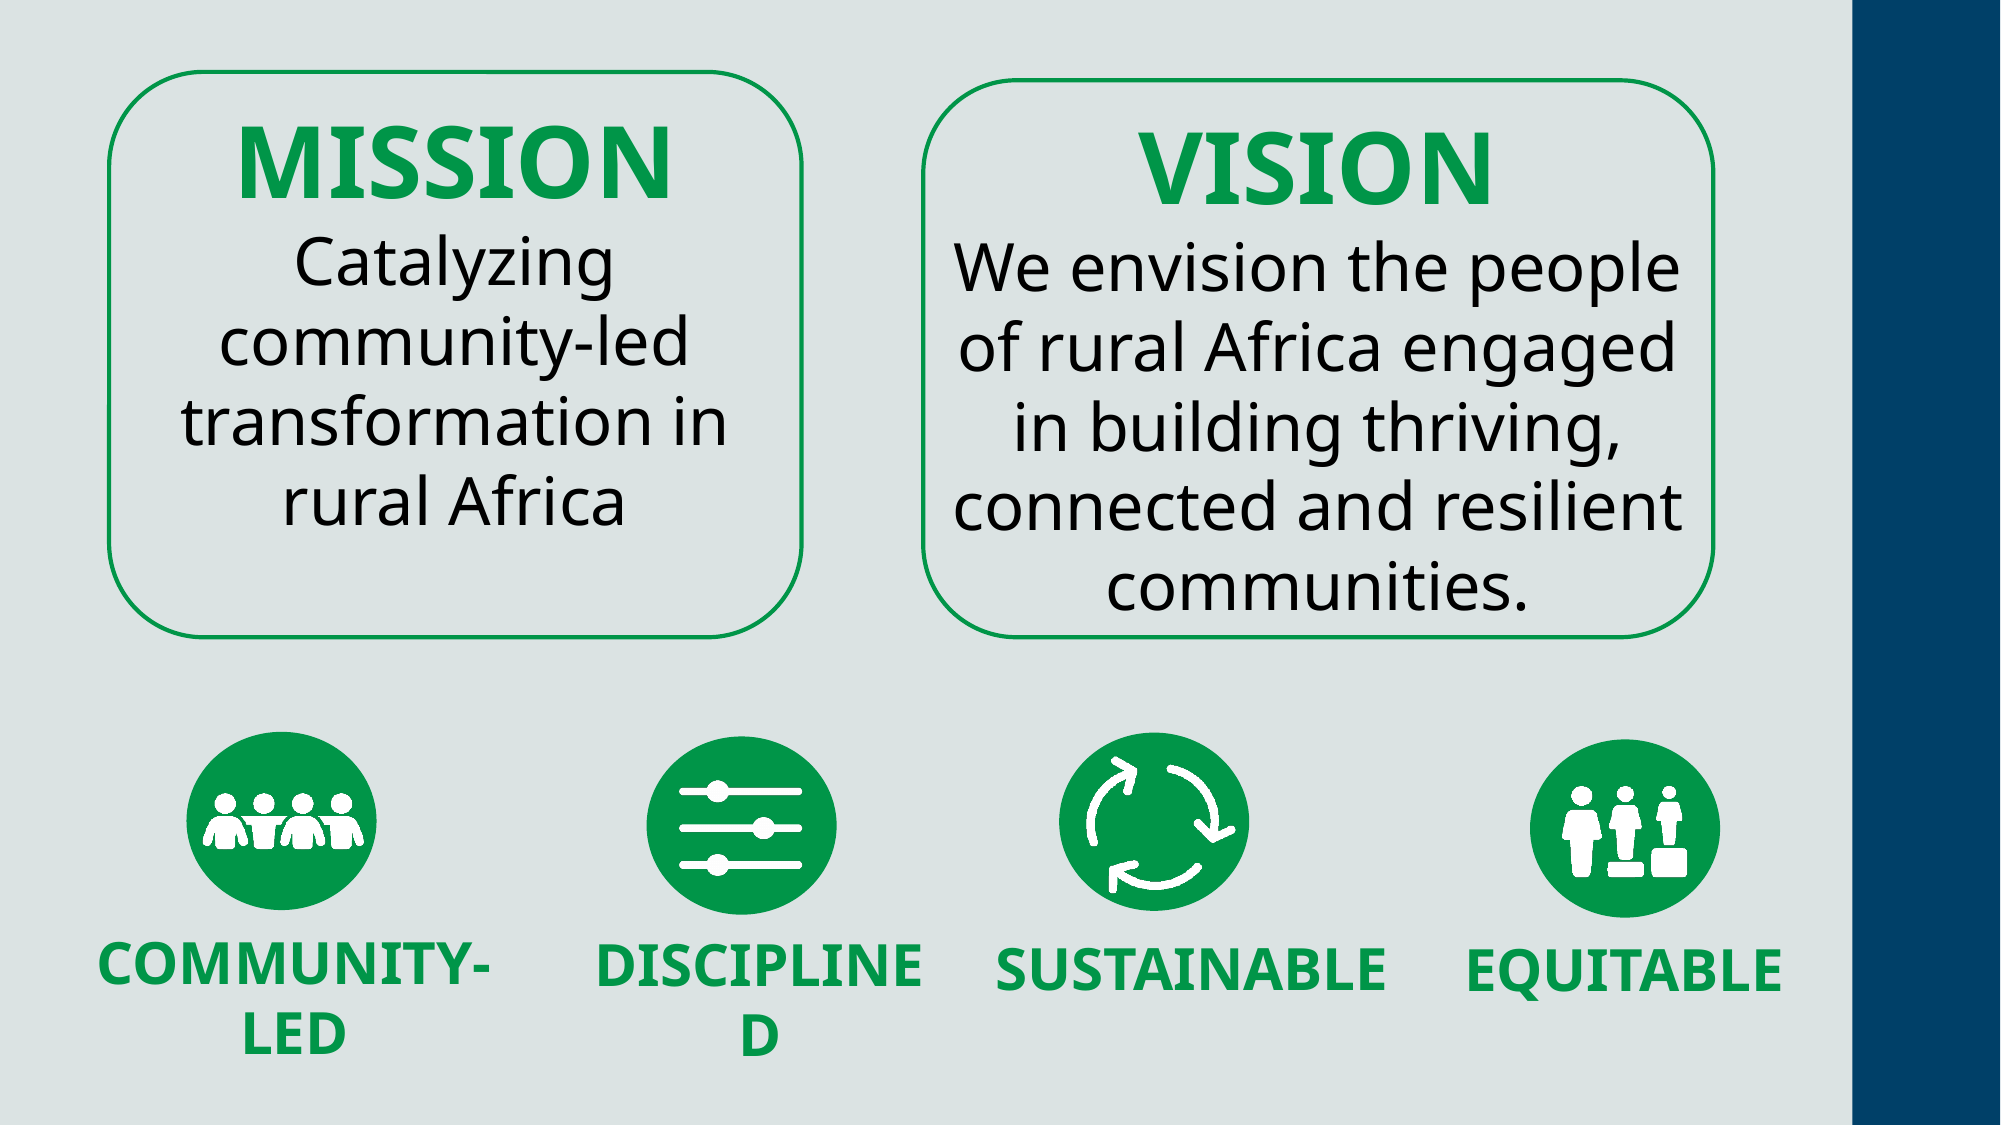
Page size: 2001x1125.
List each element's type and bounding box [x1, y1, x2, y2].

text_box [79, 732, 1845, 1125]
text_box [108, 71, 802, 638]
text_box [923, 80, 1714, 638]
